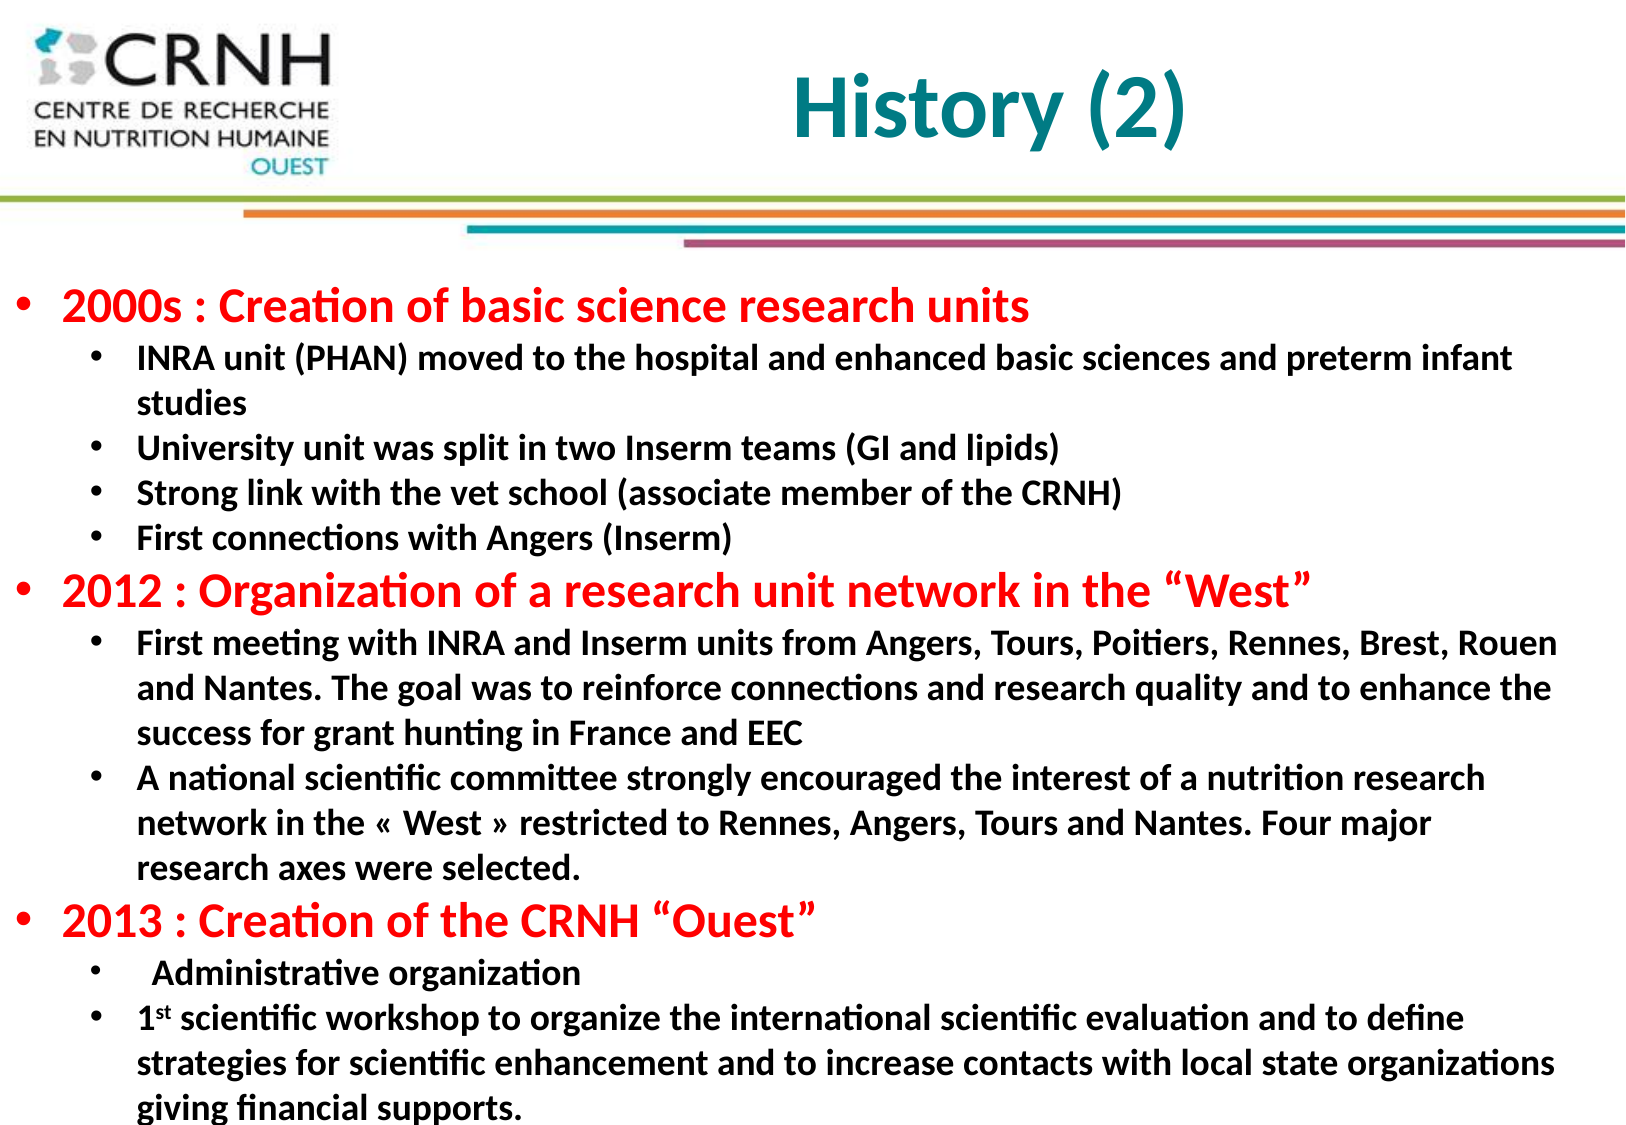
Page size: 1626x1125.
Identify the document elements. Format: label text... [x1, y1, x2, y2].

text_box 2000s : Creation of basic science research units INRA unit (PHAN) moved to the hospital and enhanced basic sciences and preterm infant studies University unit was split in two Inserm teams (GI and lipids) Strong link with the vet school (associate member of the CRNH) First connections with Angers (Inserm) 2012 : Organization of a research unit network in the “West” First meeting with INRA and Inserm units from Angers, Tours, Poitiers, Rennes, Brest, Rouen and Nantes. The goal was to reinforce connections and research quality and to enhance the success for grant hunting in France and EEC A national scientific committee strongly encouraged the interest of a nutrition research network in the « West » restricted to Rennes, Angers, Tours and Nantes. Four major research axes were selected. 2013 : Creation of the CRNH “Ouest” Administrative organization 1st scientific workshop to organize the international scientific evaluation and to define strategies for scientific enhancement and to increase contacts with local state organizations giving financial supports. [0, 265, 1585, 1125]
title History (2) [620, 7, 1361, 195]
picture [0, 0, 1626, 1125]
